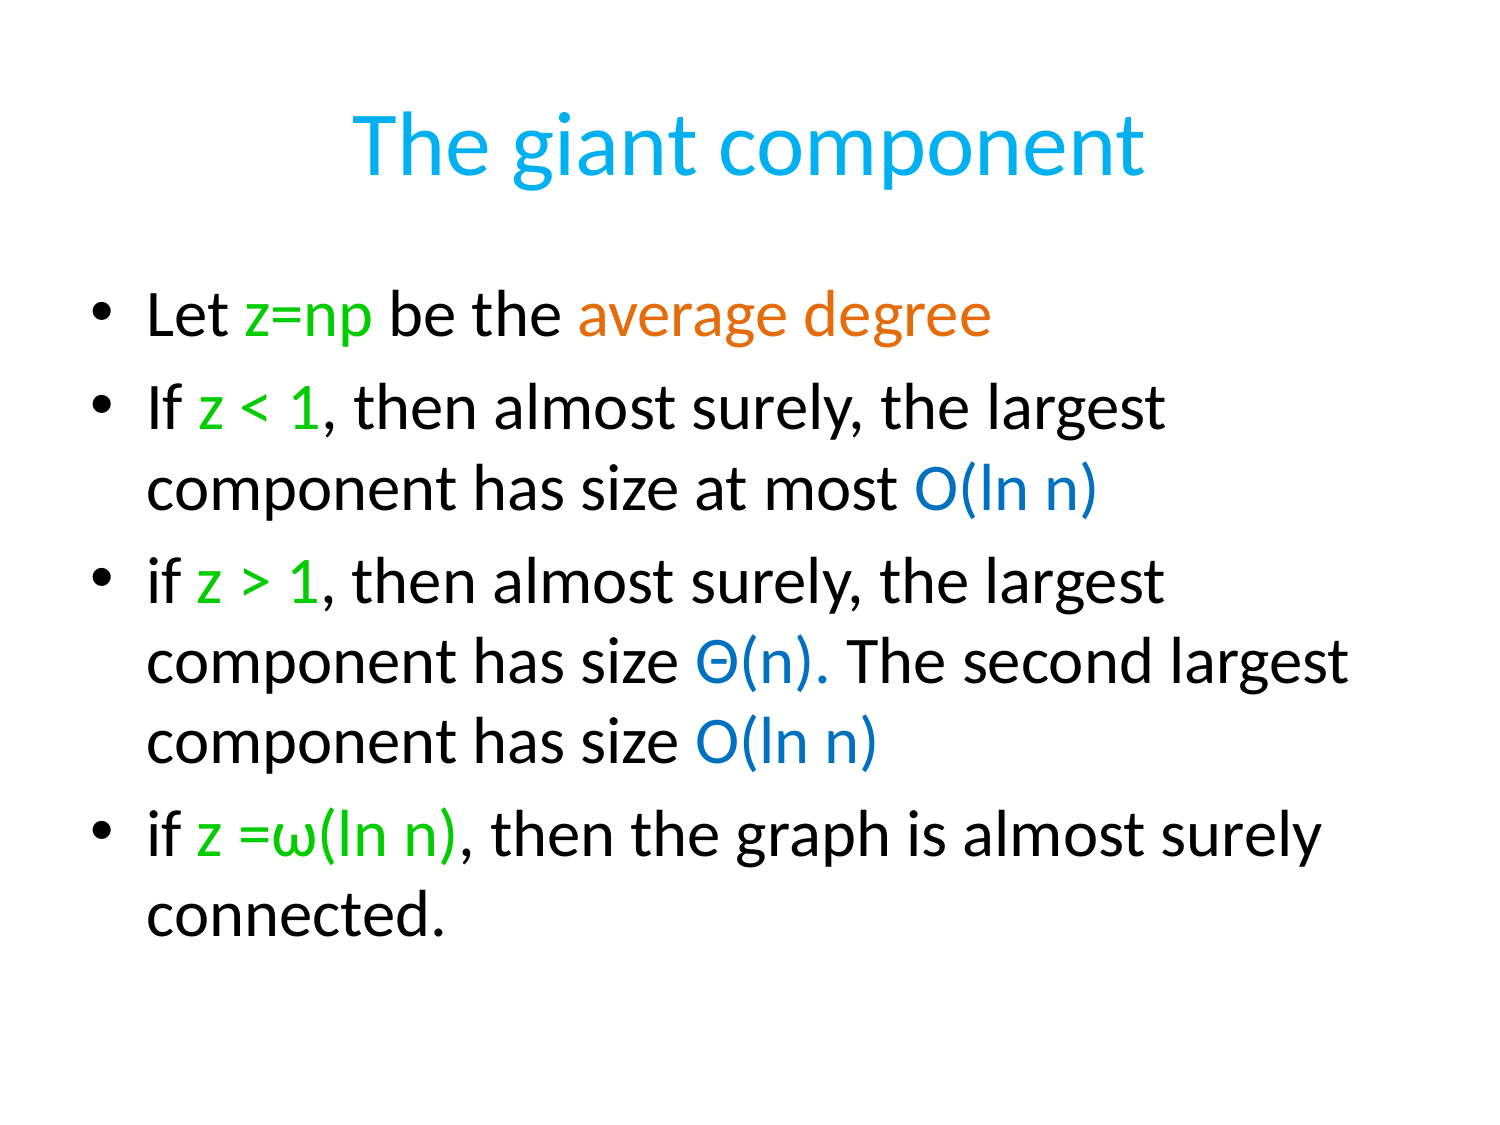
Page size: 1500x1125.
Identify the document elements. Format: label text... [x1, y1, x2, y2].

list Let z=np be the average degree If z < 1, then almost surely, the largest component has size at most O(ln n) if z > 1, then almost surely, the largest component has size Θ(n). The second largest component has size O(ln n) if z =ω(ln n), then the graph is almost surely connected. [75, 262, 1425, 1005]
title The giant component [75, 45, 1425, 233]
